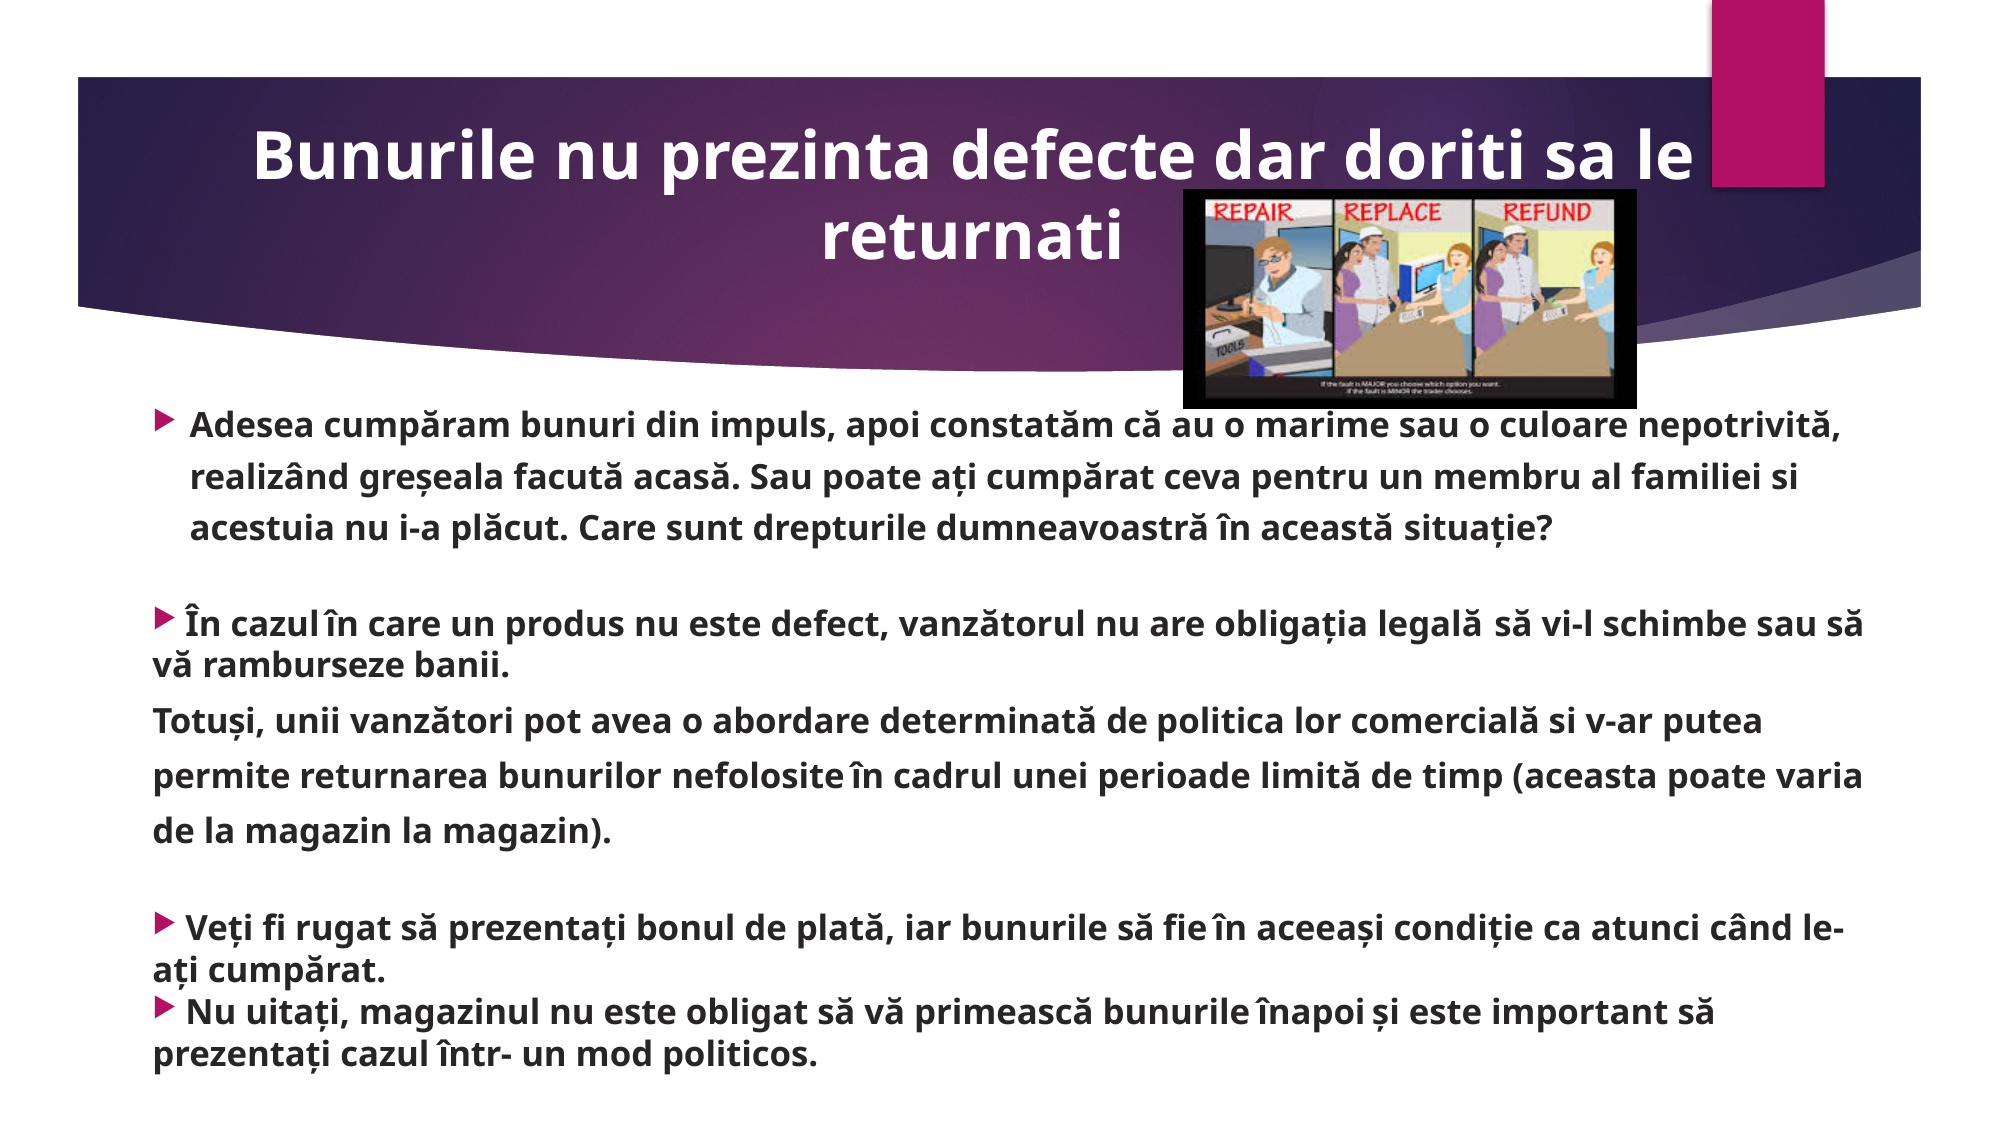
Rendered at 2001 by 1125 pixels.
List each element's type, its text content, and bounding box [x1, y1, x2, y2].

title Bunurile nu prezinta defecte dar doriti sa le returnati [189, 120, 1757, 276]
picture [1183, 189, 1637, 410]
list Adesea cumpăram bunuri din impuls, apoi constatăm că au o marime sau o culoare nepotrivită, realizând greșeala facută acasă. Sau poate ați cumpărat ceva pentru un membru al familiei si acestuia nu i-a plăcut. Care sunt drepturile dumneavoastră în această situație? În cazul în care un produs nu este defect, vanzătorul nu are obligația legală să vi-l schimbe sau să vă ramburseze banii. Totuși, unii vanzători pot avea o abordare determinată de politica lor comercială si v-ar putea permite returnarea bunurilor nefolosite în cadrul unei perioade limită de timp (aceasta poate varia de la magazin la magazin). Veți fi rugat să prezentați bonul de plată, iar bunurile să fie în aceeași condiție ca atunci când le-ați cumpărat. Nu uitați, magazinul nu este obligat să vă primească bunurile înapoi și este important să prezentați cazul într- un mod politicos. [137, 299, 1900, 1084]
